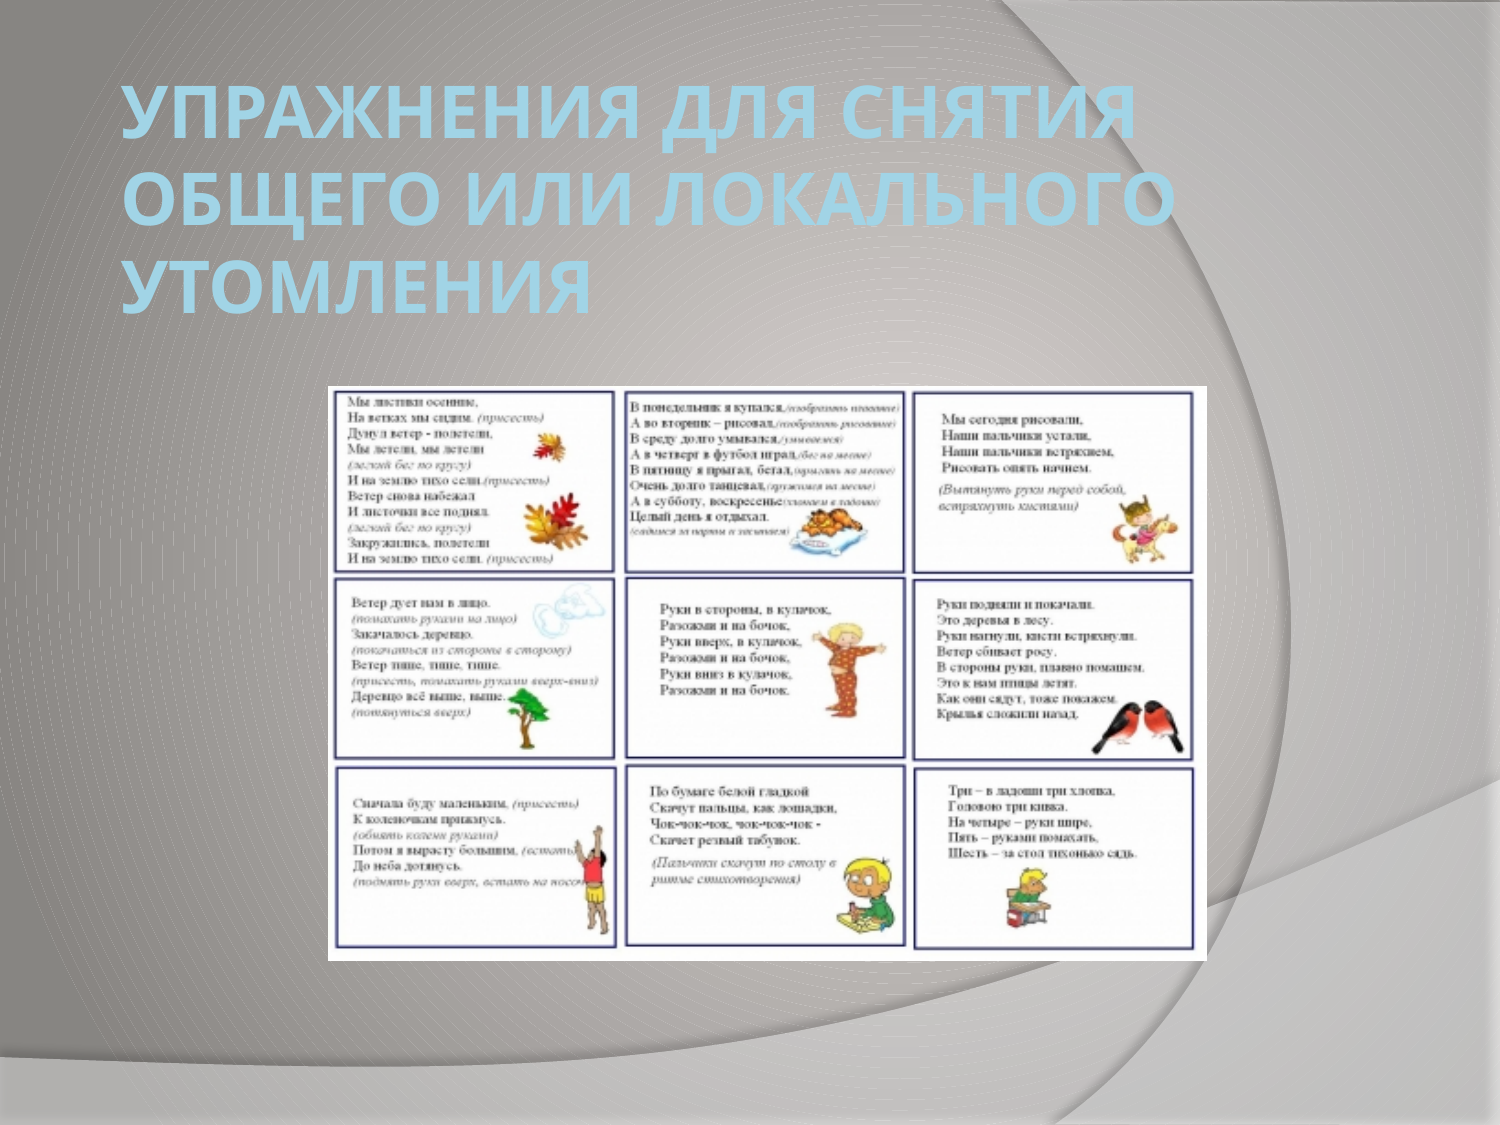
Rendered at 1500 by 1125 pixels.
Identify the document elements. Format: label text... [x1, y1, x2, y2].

title Упражнения для снятия общего или локального утомления [112, 58, 1388, 340]
picture [327, 386, 1208, 962]
